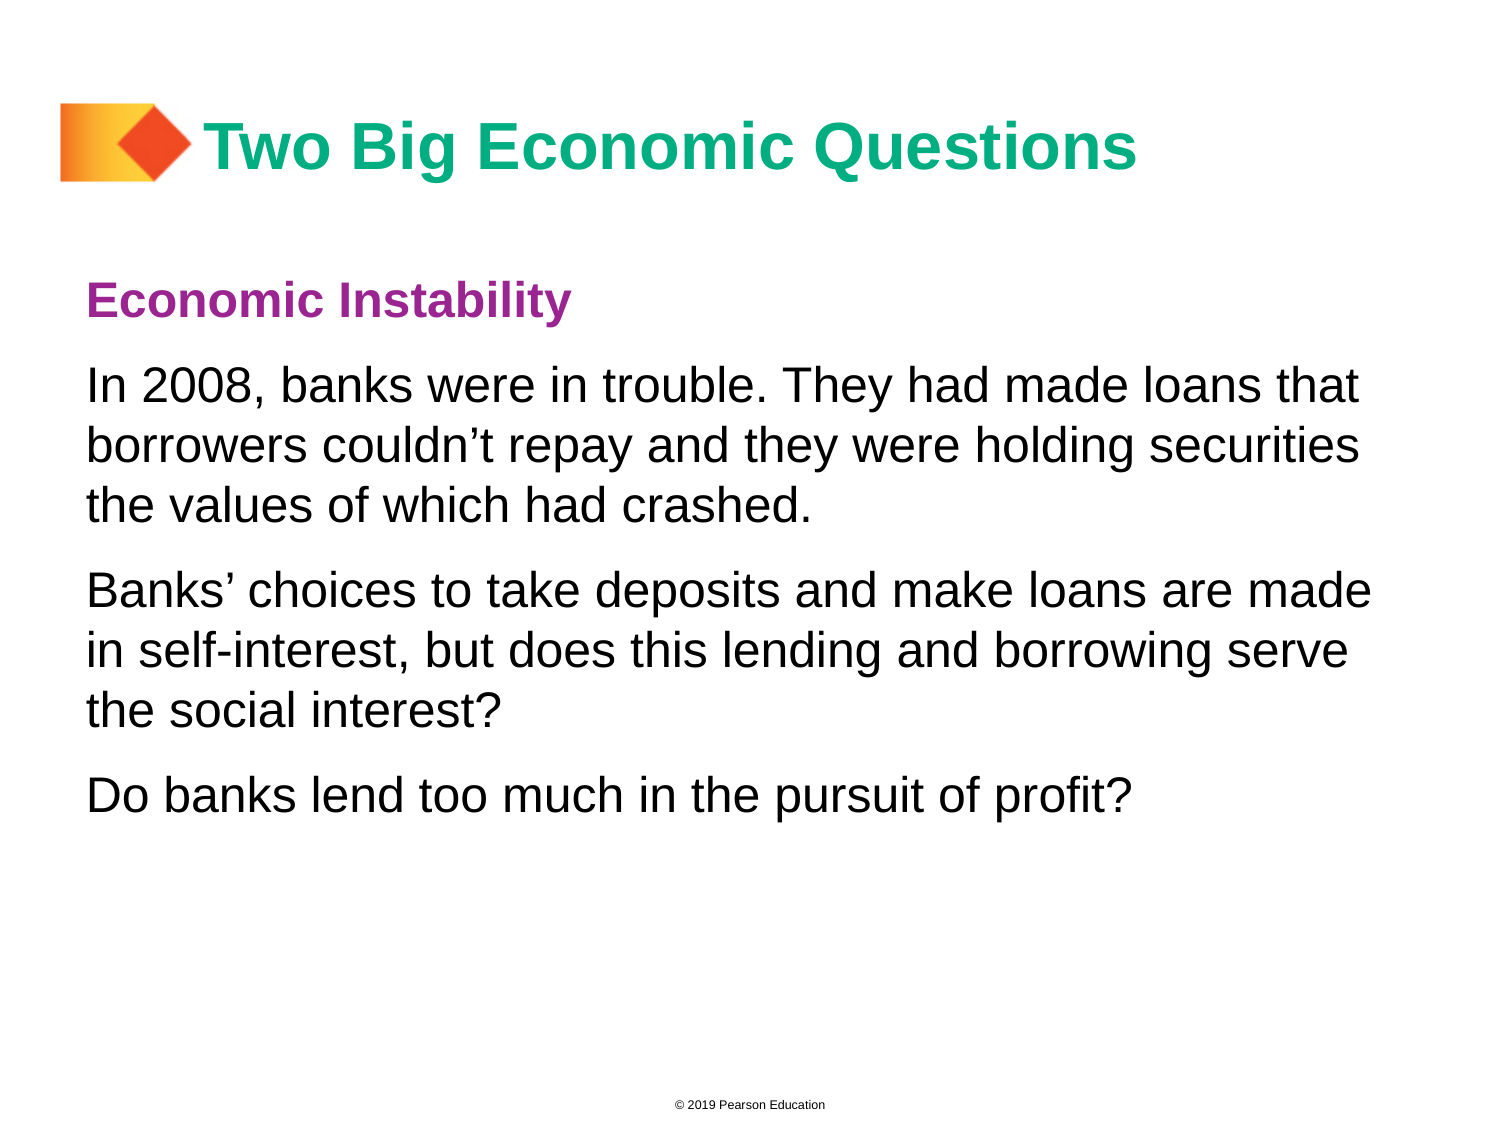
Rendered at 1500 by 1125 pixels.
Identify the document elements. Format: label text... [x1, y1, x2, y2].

list Economic Instability In 2008, banks were in trouble. They had made loans that borrowers couldn’t repay and they were holding securities the values of which had crashed. Banks’ choices to take deposits and make loans are made in self-interest, but does this lending and borrowing serve the social interest? Do banks lend too much in the pursuit of profit? [59, 259, 1410, 1003]
picture [59, 102, 188, 184]
title Two Big Economic Questions [188, 50, 1364, 236]
